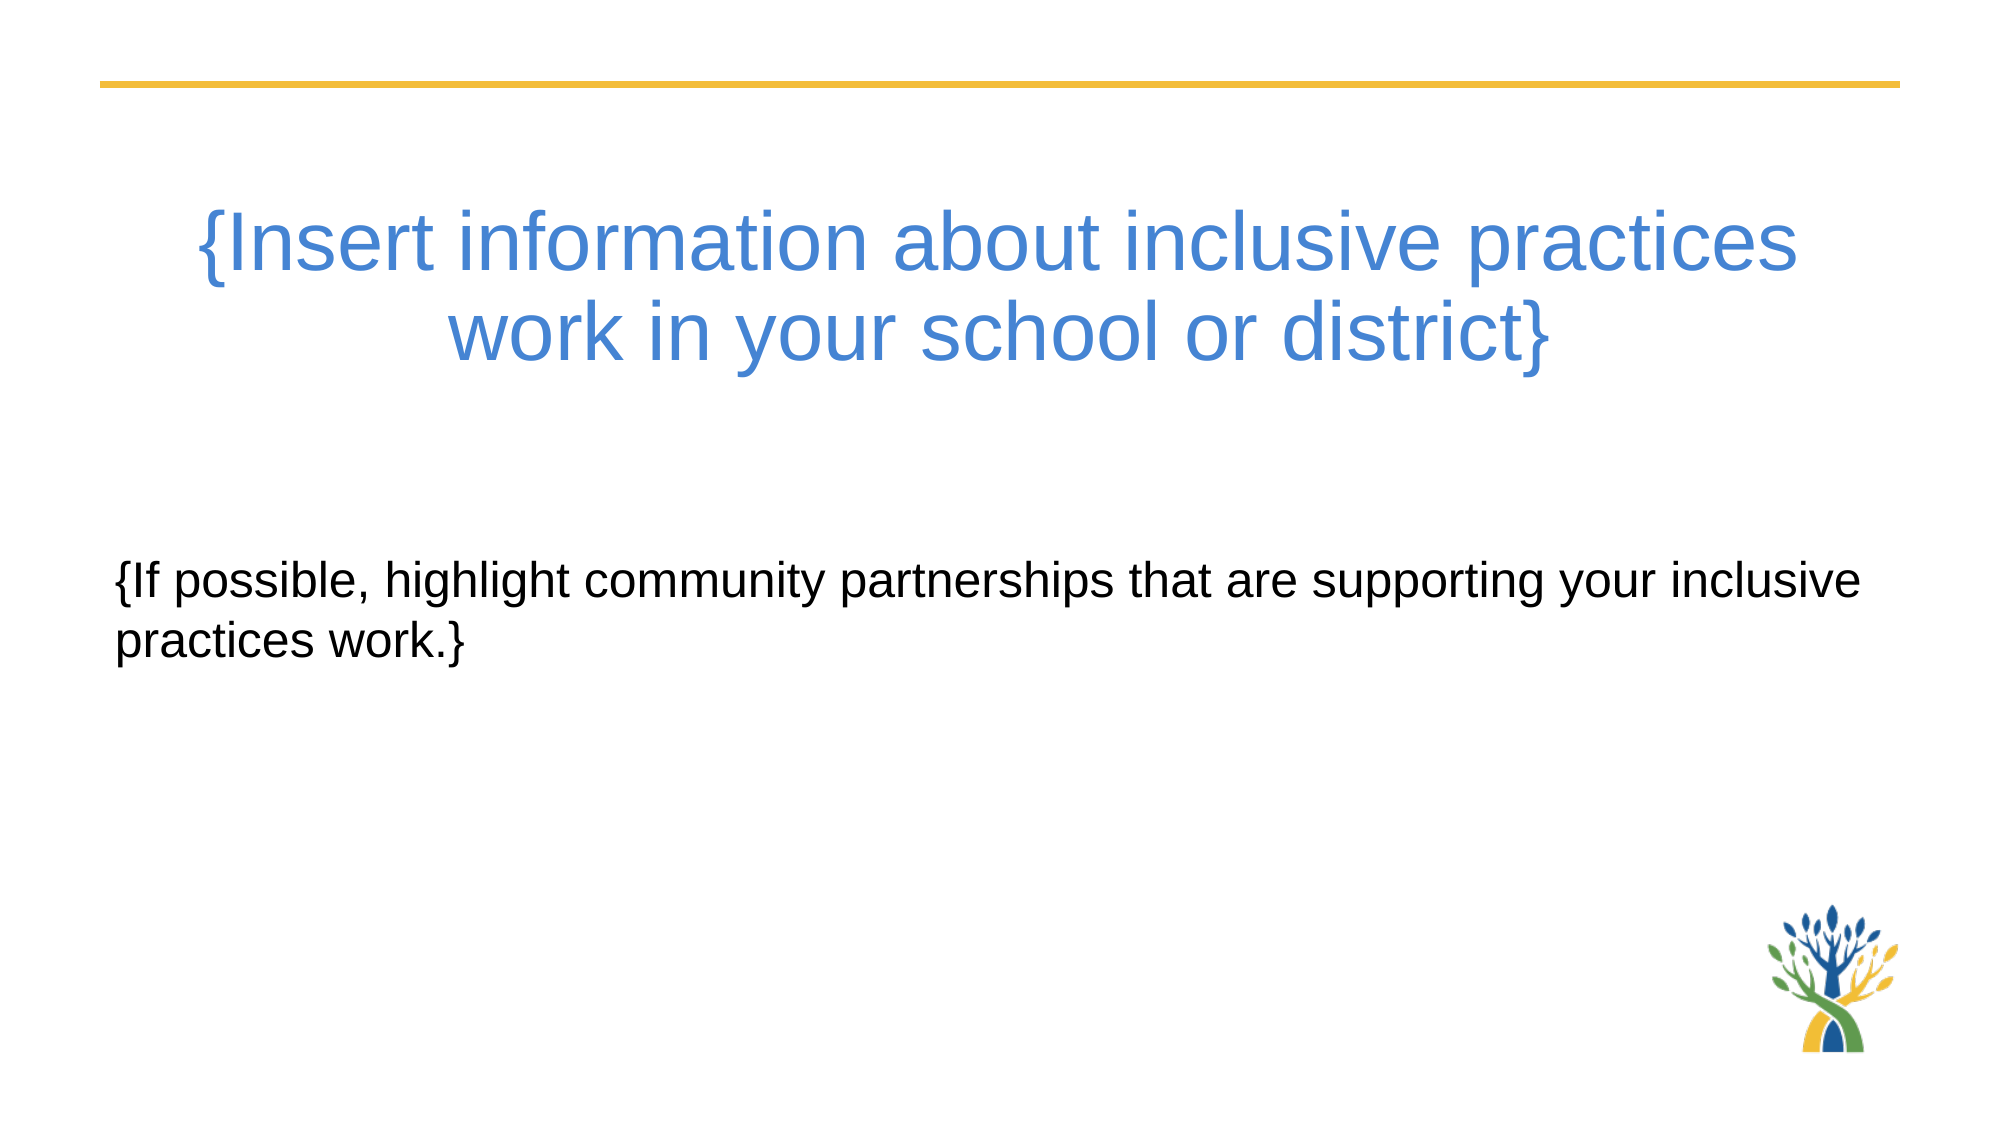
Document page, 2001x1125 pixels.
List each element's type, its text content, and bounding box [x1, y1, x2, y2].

title {Insert information about inclusive practices work in your school or district} [99, 168, 1900, 409]
list {If possible, highlight community partnerships that are supporting your inclusive practices work.} [99, 450, 1900, 1005]
